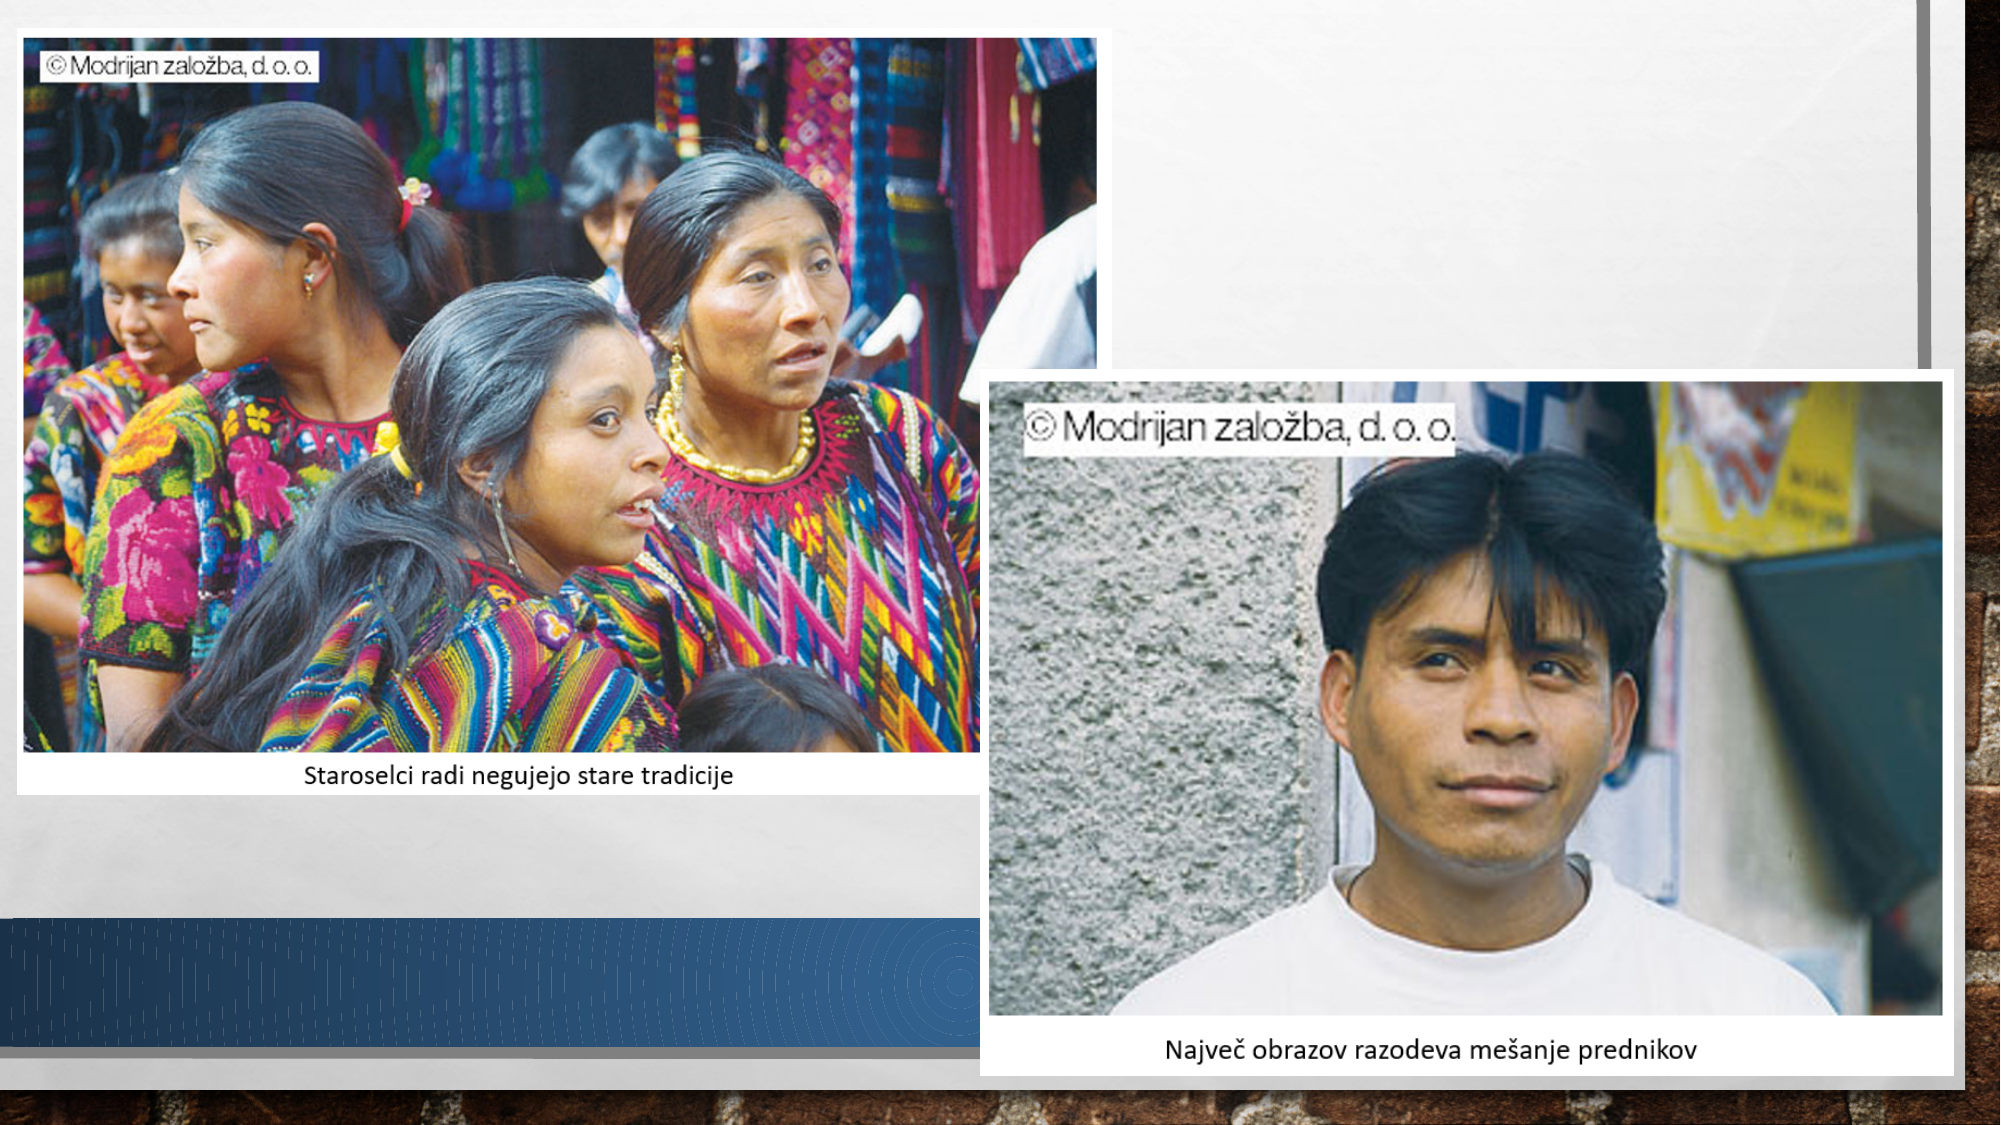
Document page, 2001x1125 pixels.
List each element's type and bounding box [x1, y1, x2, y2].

picture [980, 369, 1954, 1077]
picture [0, 0, 2000, 1125]
list [17, 28, 1112, 795]
